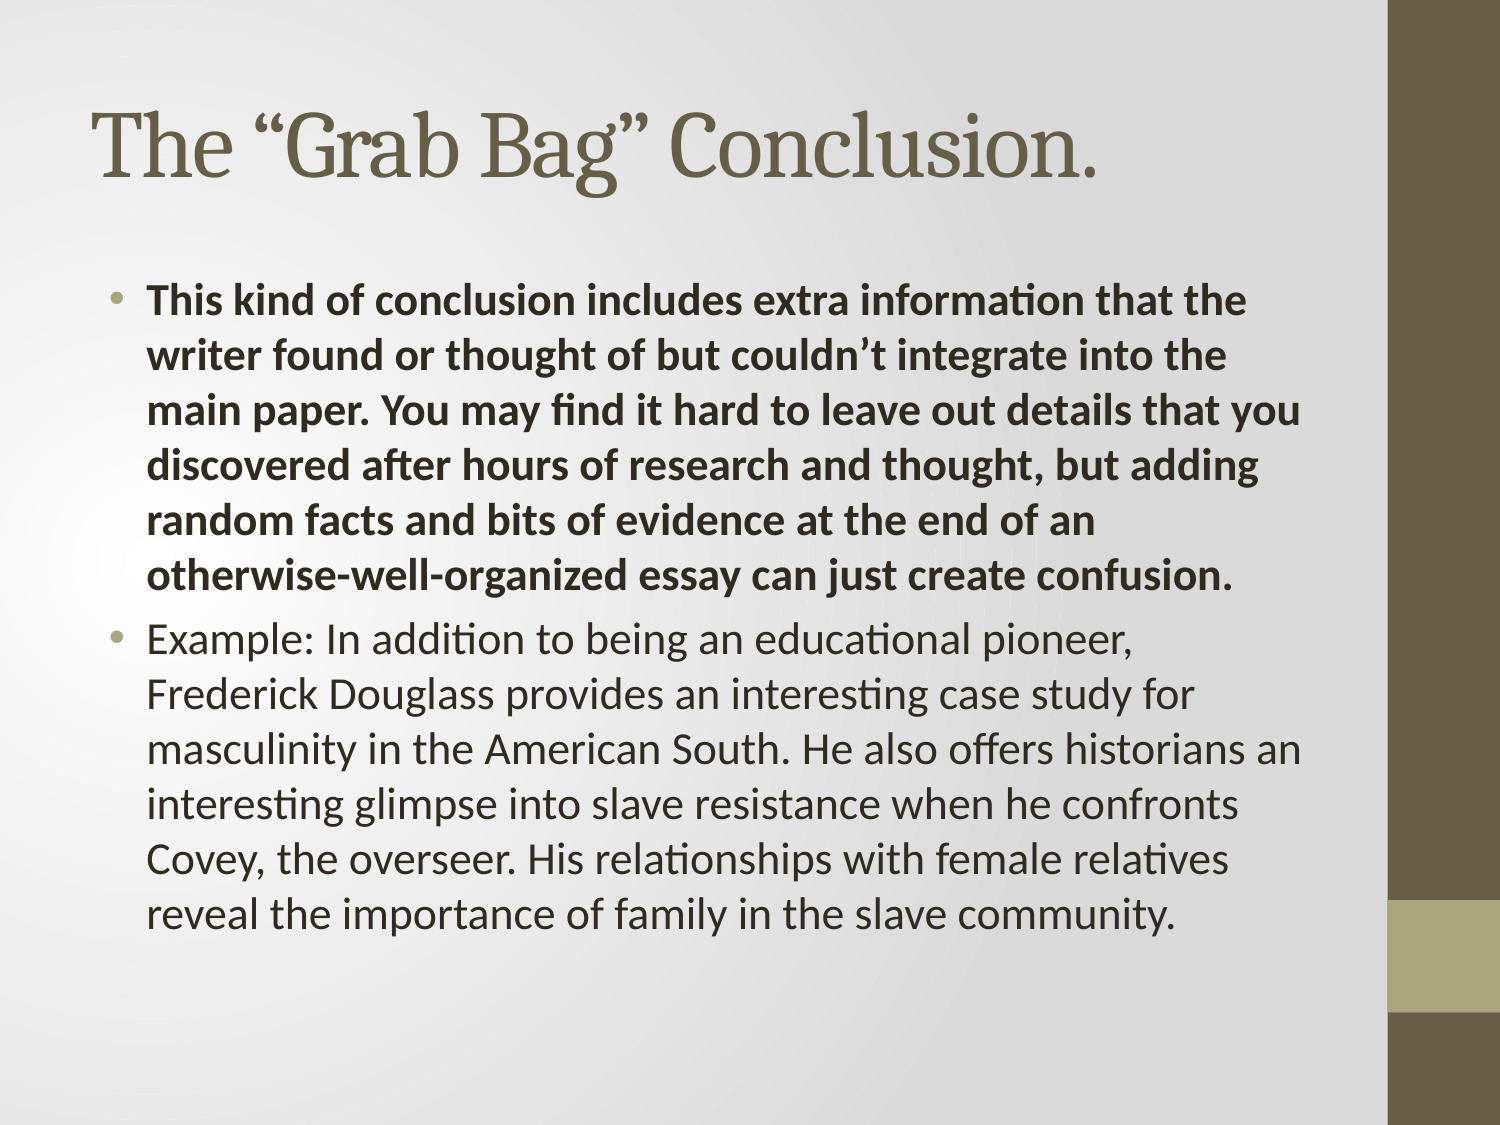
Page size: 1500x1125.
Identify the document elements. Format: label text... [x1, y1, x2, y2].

list This kind of conclusion includes extra information that the writer found or thought of but couldn’t integrate into the main paper. You may find it hard to leave out details that you discovered after hours of research and thought, but adding random facts and bits of evidence at the end of an otherwise-well-organized essay can just create confusion. Example: In addition to being an educational pioneer, Frederick Douglass provides an interesting case study for masculinity in the American South. He also offers historians an interesting glimpse into slave resistance when he confronts Covey, the overseer. His relationships with female relatives reveal the importance of family in the slave community. [75, 262, 1325, 1050]
title The “Grab Bag” Conclusion. [75, 45, 1325, 233]
